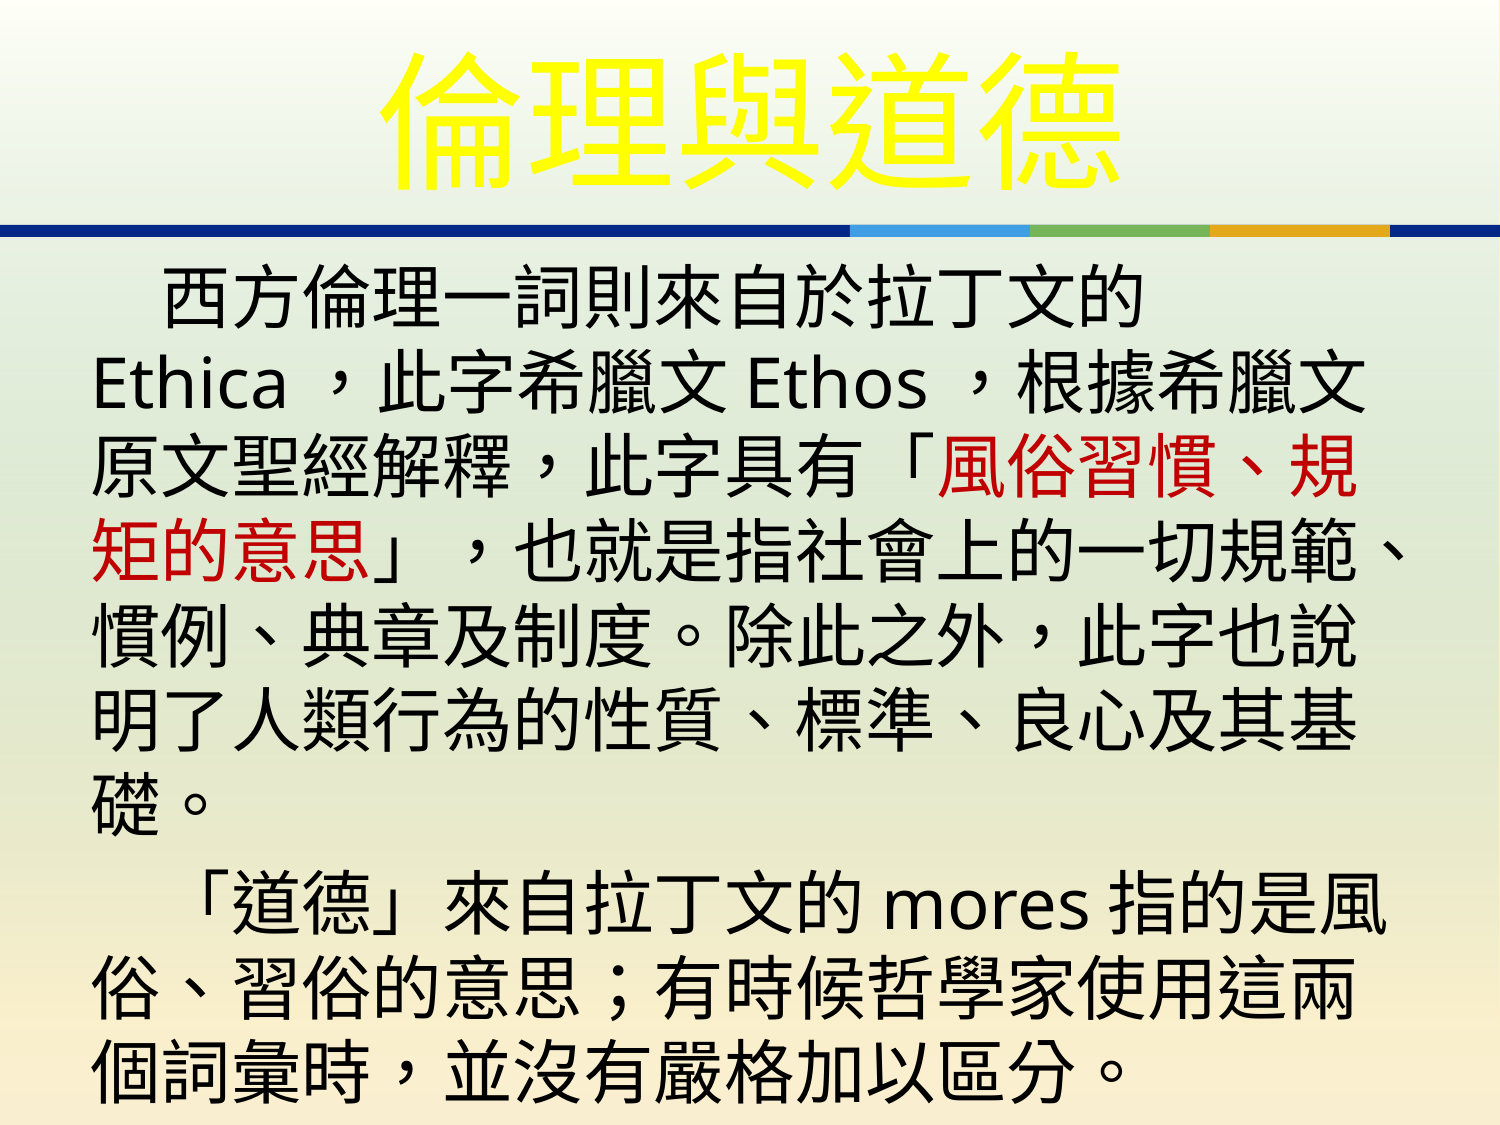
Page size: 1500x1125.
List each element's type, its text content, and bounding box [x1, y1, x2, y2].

title 倫理與道德 [75, 24, 1425, 213]
list 西方倫理一詞則來自於拉丁文的Ethica，此字希臘文Ethos，根據希臘文原文聖經解釋，此字具有「風俗習慣、規矩的意思」，也就是指社會上的一切規範、慣例、典章及制度。除此之外，此字也說明了人類行為的性質、標準、良心及其基礎。 「道德」來自拉丁文的mores指的是風俗、習俗的意思；有時候哲學家使用這兩個詞彙時，並沒有嚴格加以區分。 [75, 246, 1436, 1125]
